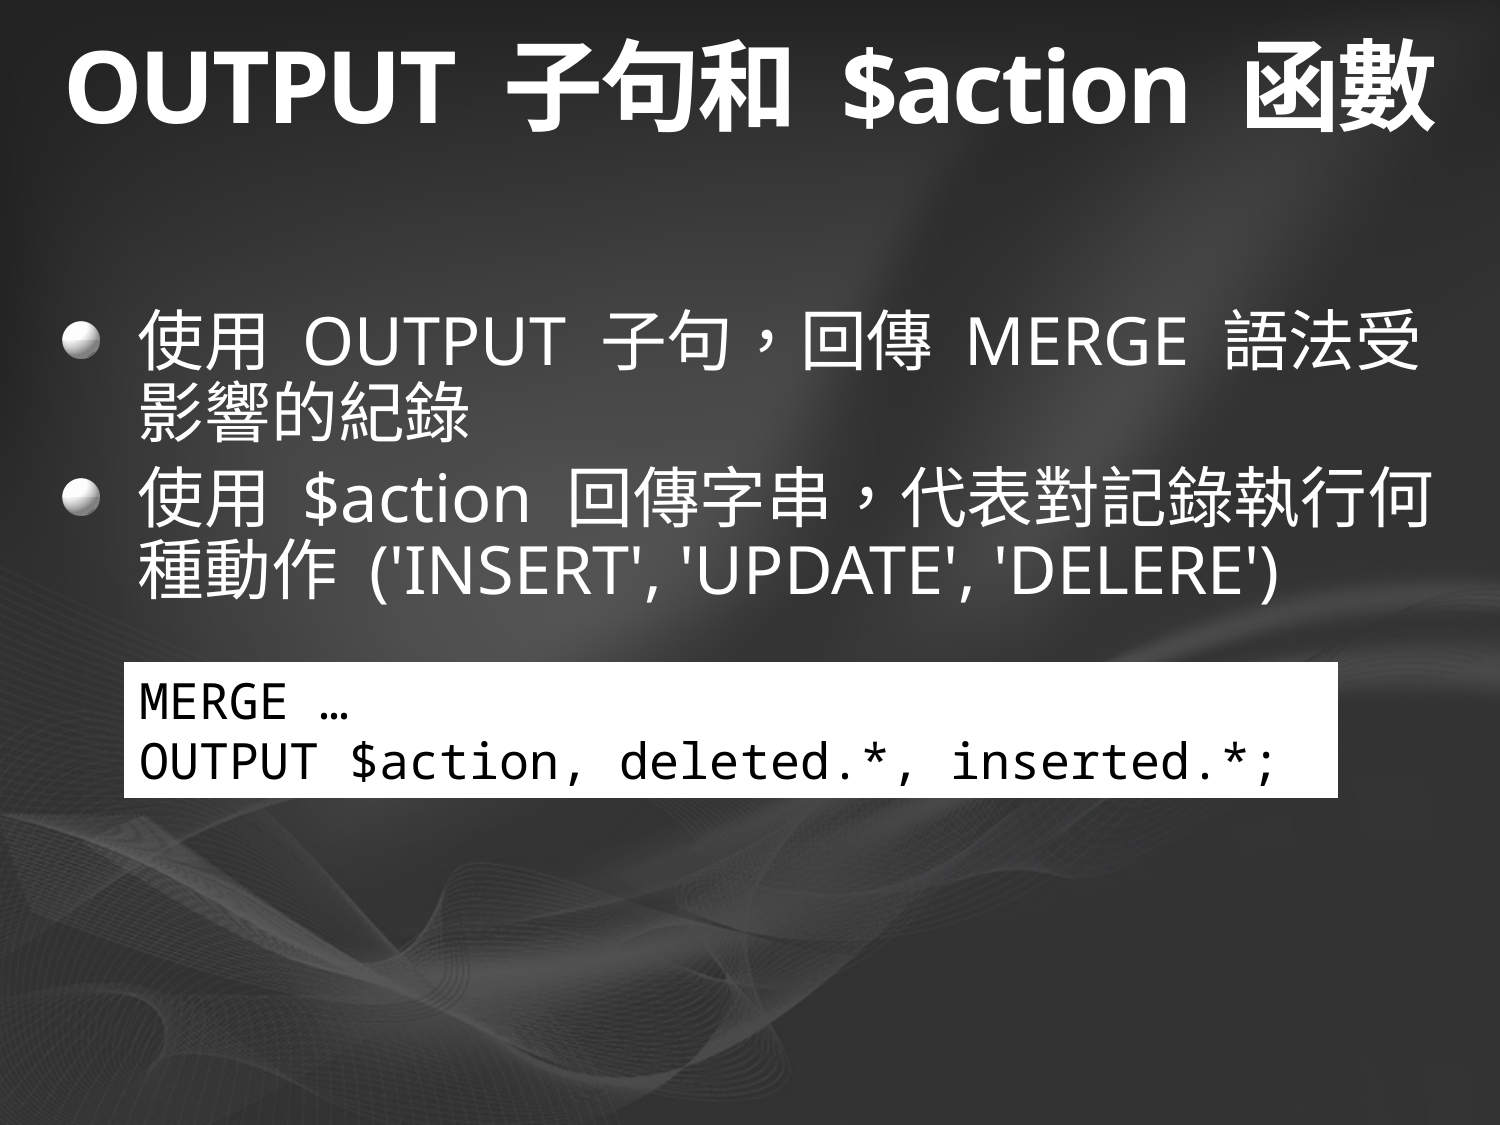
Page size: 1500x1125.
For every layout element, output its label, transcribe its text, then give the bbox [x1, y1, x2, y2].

picture [0, 0, 1500, 1125]
title OUTPUT 子句和 $action 函數 [63, 37, 1438, 226]
list 使用 OUTPUT 子句，回傳 MERGE 語法受影響的紀錄 使用 $action 回傳字串，代表對記錄執行何種動作 ('INSERT', 'UPDATE', 'DELERE') [62, 307, 1438, 615]
text_box MERGE … OUTPUT $action, deleted.*, inserted.*; [124, 662, 1338, 798]
